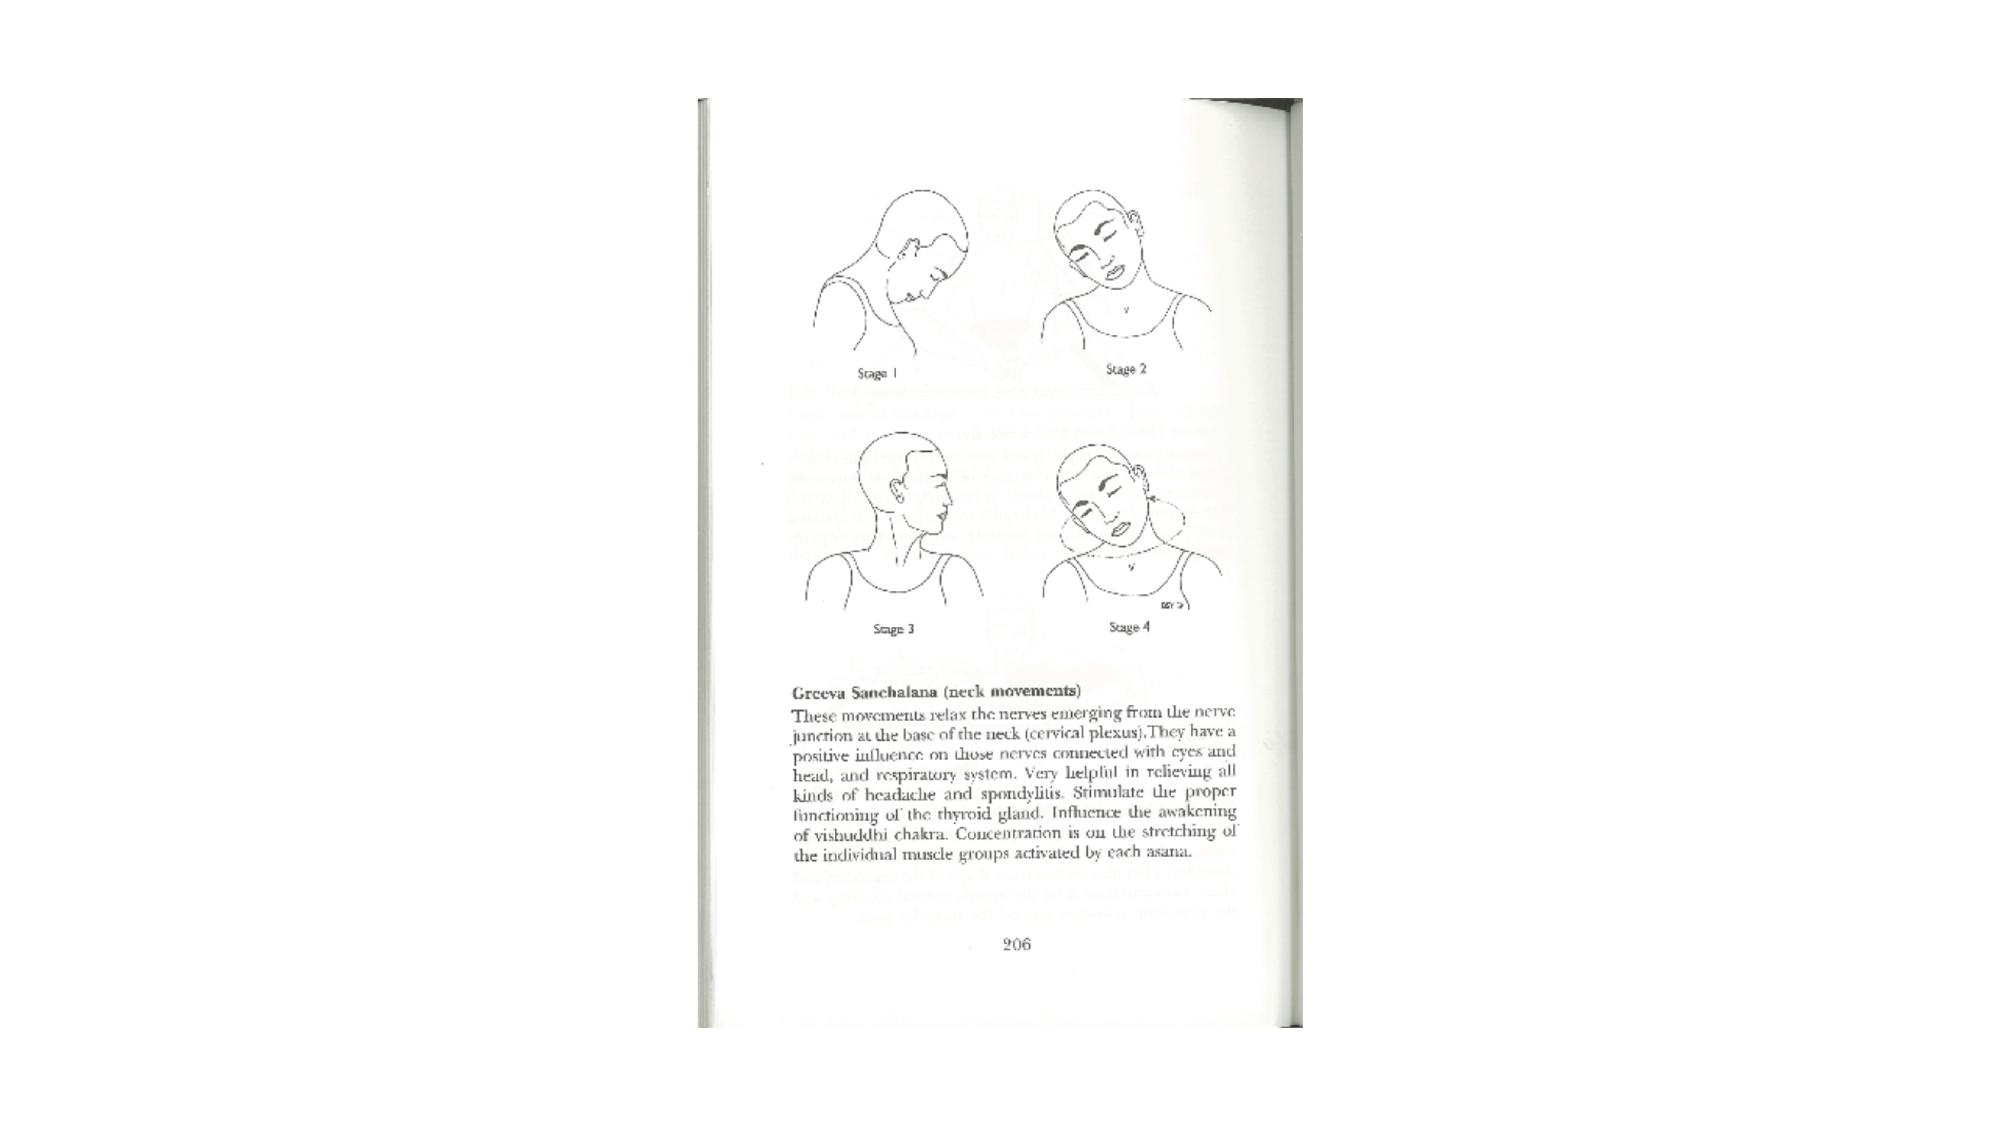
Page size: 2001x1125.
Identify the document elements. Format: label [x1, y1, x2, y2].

picture [534, 99, 1466, 1027]
